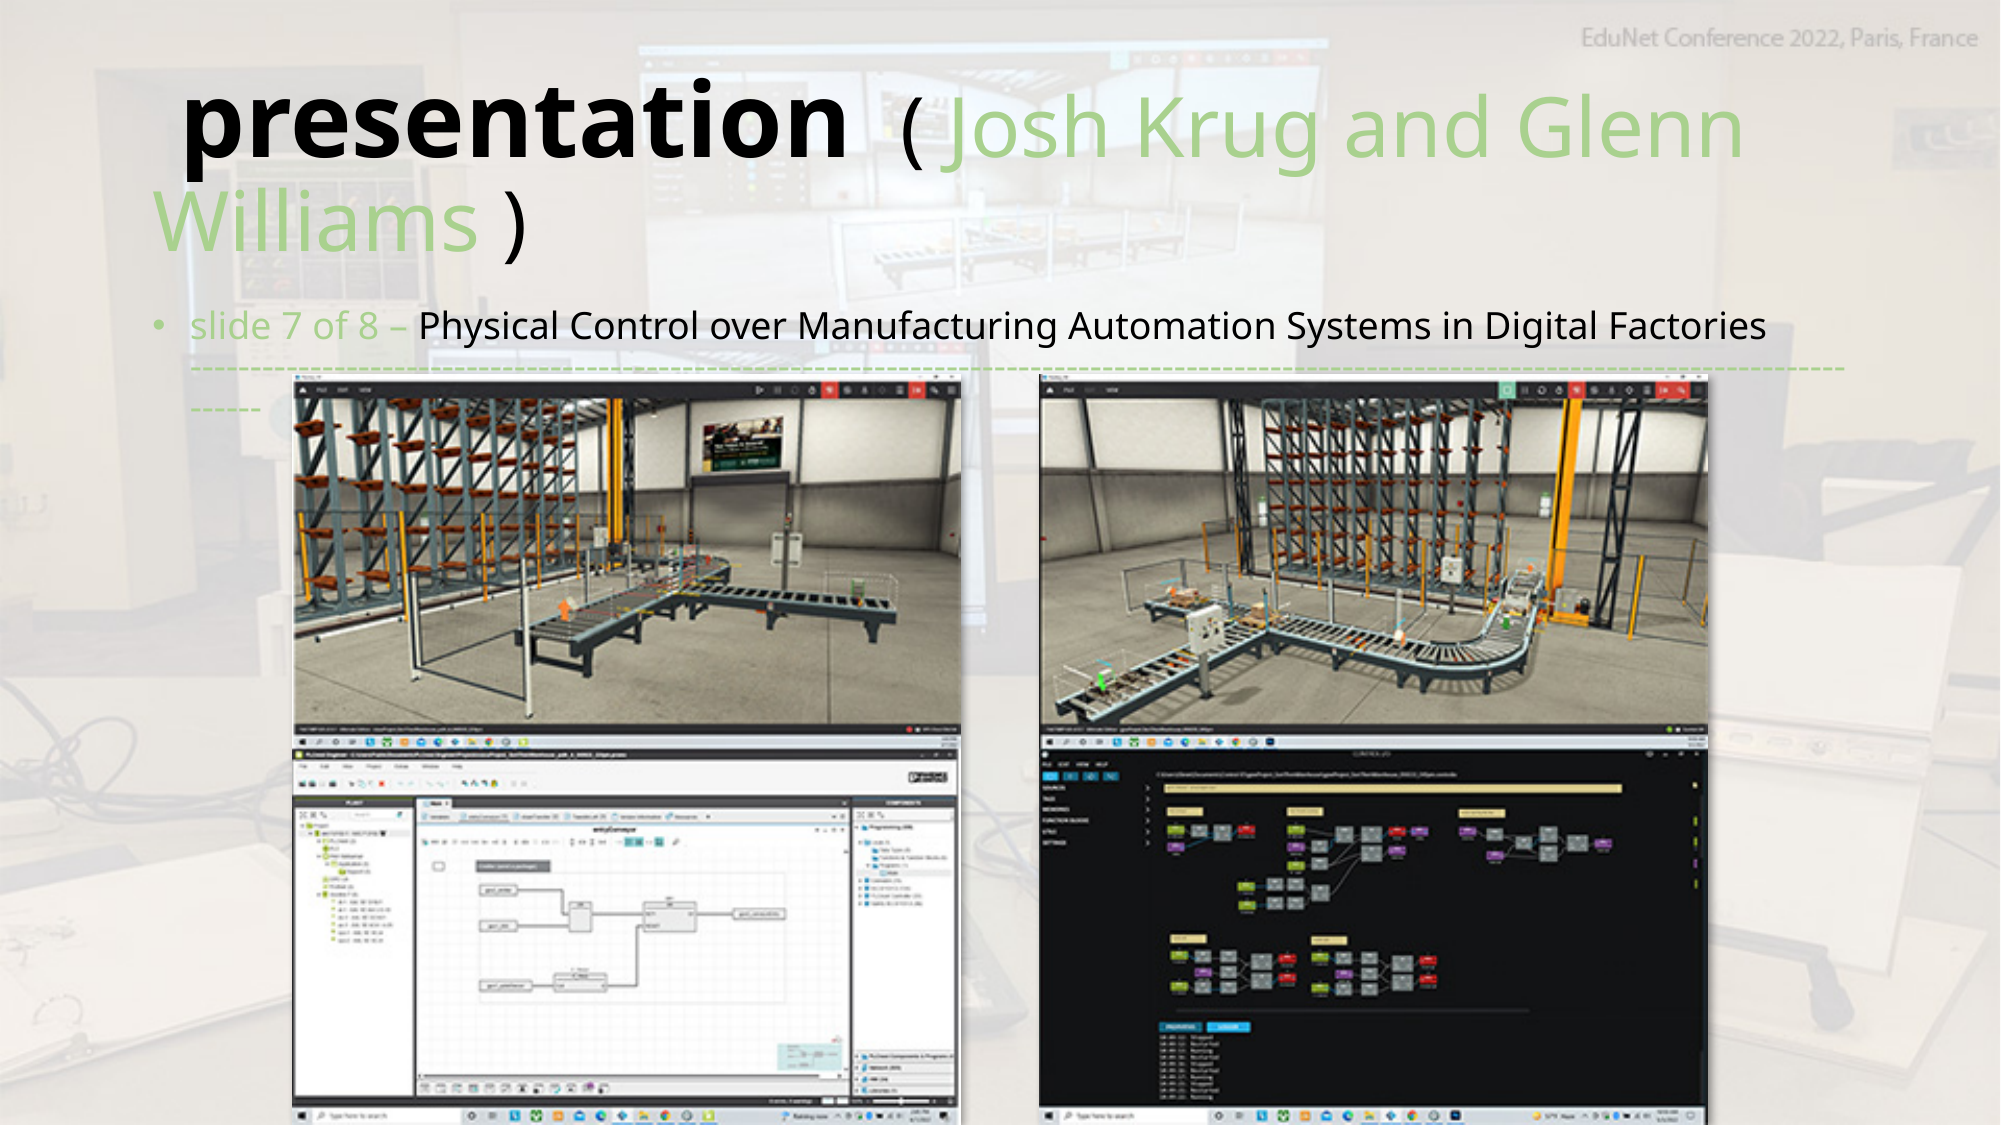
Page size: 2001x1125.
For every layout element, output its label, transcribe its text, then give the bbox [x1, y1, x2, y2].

picture [0, 0, 2001, 1125]
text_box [291, 374, 1708, 1125]
list slide 7 of 8 – Physical Control over Manufacturing Automation Systems in Digital Factories ------------------------------------------------------------------------------------------------------------------------------------------------ [137, 299, 1863, 1014]
title presentation ( Josh Krug and Glenn Williams ) [137, 59, 1964, 278]
